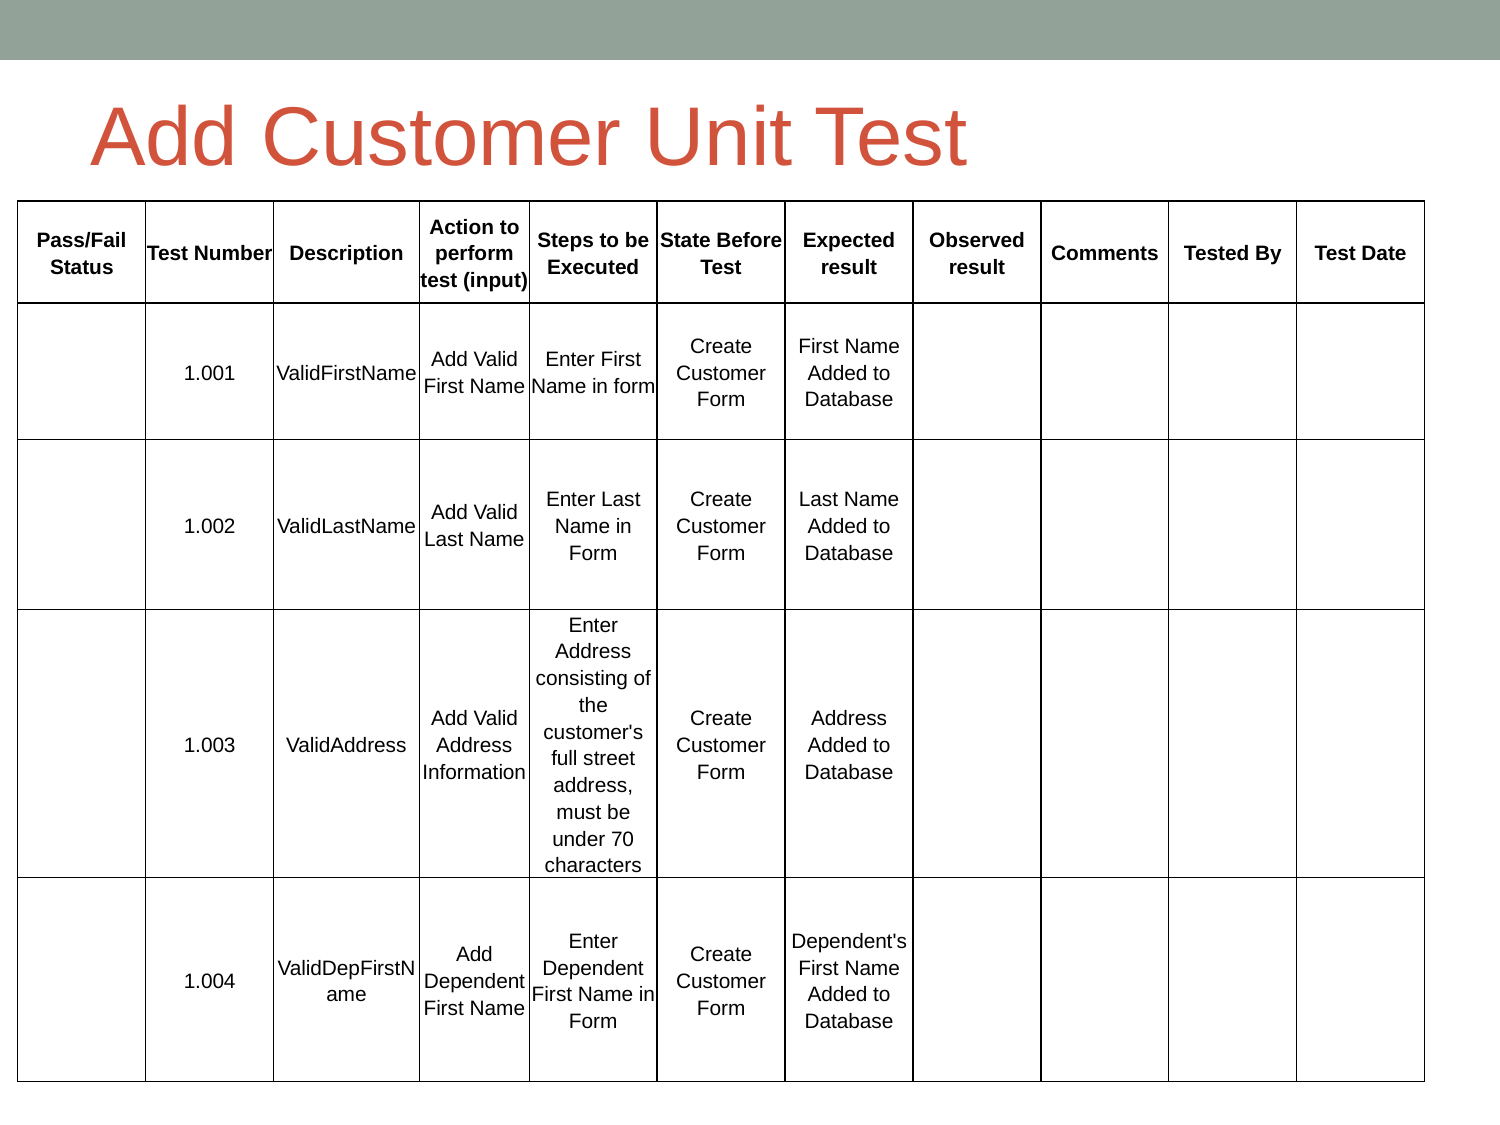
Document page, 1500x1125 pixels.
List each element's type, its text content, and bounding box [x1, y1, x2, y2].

table_cell [1169, 610, 1296, 877]
table_cell Enter Last Name in Form [530, 440, 656, 609]
table_cell Create Customer Form [658, 304, 784, 439]
table_cell Add Dependent First Name [420, 878, 529, 1081]
table_cell Enter First Name in form [530, 304, 656, 439]
table_cell Enter Dependent First Name in Form [530, 878, 656, 1081]
table_cell [1297, 304, 1424, 439]
table_cell [1297, 440, 1424, 609]
table_cell Add Valid First Name [420, 304, 529, 439]
table_cell [1042, 304, 1168, 439]
table_cell [914, 440, 1040, 609]
table_cell Enter Address consisting of the customer's full street address, must be under 70 characters [530, 610, 656, 877]
title Add Customer Unit Test [75, 51, 1425, 200]
table_cell [1169, 878, 1296, 1081]
table_cell 1.001 [146, 304, 273, 439]
table_header Steps to be Executed [530, 202, 656, 302]
table_cell [18, 440, 145, 609]
table_cell Dependent's First Name Added to Database [786, 878, 912, 1081]
table_cell [1297, 610, 1424, 877]
table_header Observed result [914, 202, 1040, 302]
table_cell 1.004 [146, 878, 273, 1081]
table_cell Add Valid Last Name [420, 440, 529, 609]
table_cell ValidLastName [274, 440, 419, 609]
table_header Test Date [1297, 202, 1424, 302]
table_cell ValidFirstName [274, 304, 419, 439]
table_cell [914, 610, 1040, 877]
table_cell [18, 304, 145, 439]
table_cell First Name Added to Database [786, 304, 912, 439]
table_cell [18, 878, 145, 1081]
table_header Tested By [1169, 202, 1296, 302]
table_cell [1042, 878, 1168, 1081]
table_cell [1297, 878, 1424, 1081]
table_cell 1.003 [146, 610, 273, 877]
table_header Expected result [786, 202, 912, 302]
table_cell Add Valid Address Information [420, 610, 529, 877]
table_cell [914, 878, 1040, 1081]
table_cell Create Customer Form [658, 610, 784, 877]
table_cell [1042, 440, 1168, 609]
table_cell Last Name Added to Database [786, 440, 912, 609]
table_header Test Number [146, 202, 273, 302]
table_cell 1.002 [146, 440, 273, 609]
table_header State Before Test [658, 202, 784, 302]
table_cell [1042, 610, 1168, 877]
table_cell Create Customer Form [658, 878, 784, 1081]
table_cell [914, 304, 1040, 439]
table_cell [18, 610, 145, 877]
table_cell ValidDepFirstName [274, 878, 419, 1081]
table_header Description [274, 202, 419, 302]
table_cell ValidAddress [274, 610, 419, 877]
table_header Pass/Fail Status [18, 202, 145, 302]
table_cell Address Added to Database [786, 610, 912, 877]
table_header Action to perform test (input) [420, 202, 529, 302]
table_cell [1169, 304, 1296, 439]
table_cell [1169, 440, 1296, 609]
table_header Comments [1042, 202, 1168, 302]
table_cell Create Customer Form [658, 440, 784, 609]
